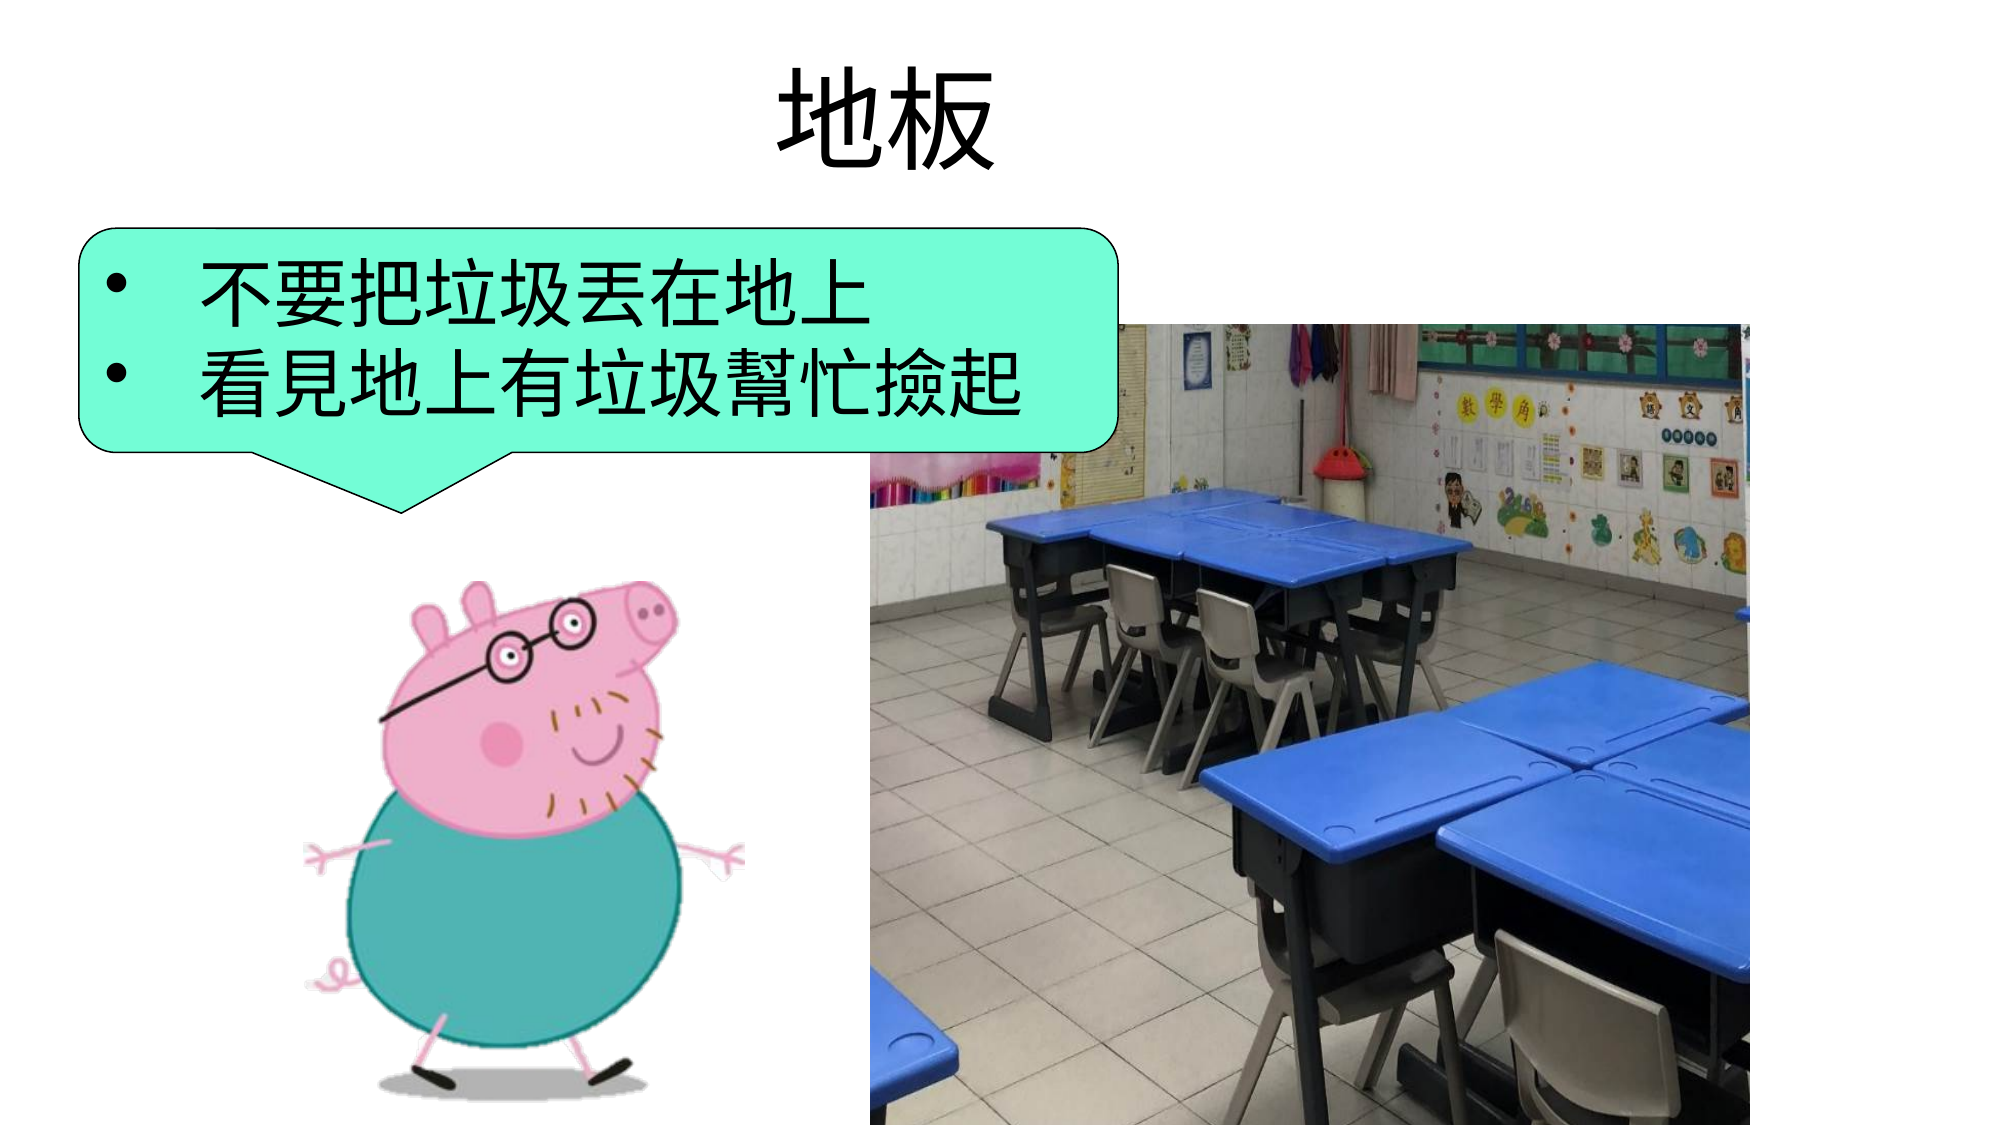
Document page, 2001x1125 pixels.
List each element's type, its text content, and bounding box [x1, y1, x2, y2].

picture [869, 324, 1750, 1125]
picture [303, 581, 745, 1125]
title 地板 [758, 38, 1242, 213]
text_box 不要把垃圾丟在地上 看見地上有垃圾幫忙撿起 [78, 228, 1119, 514]
